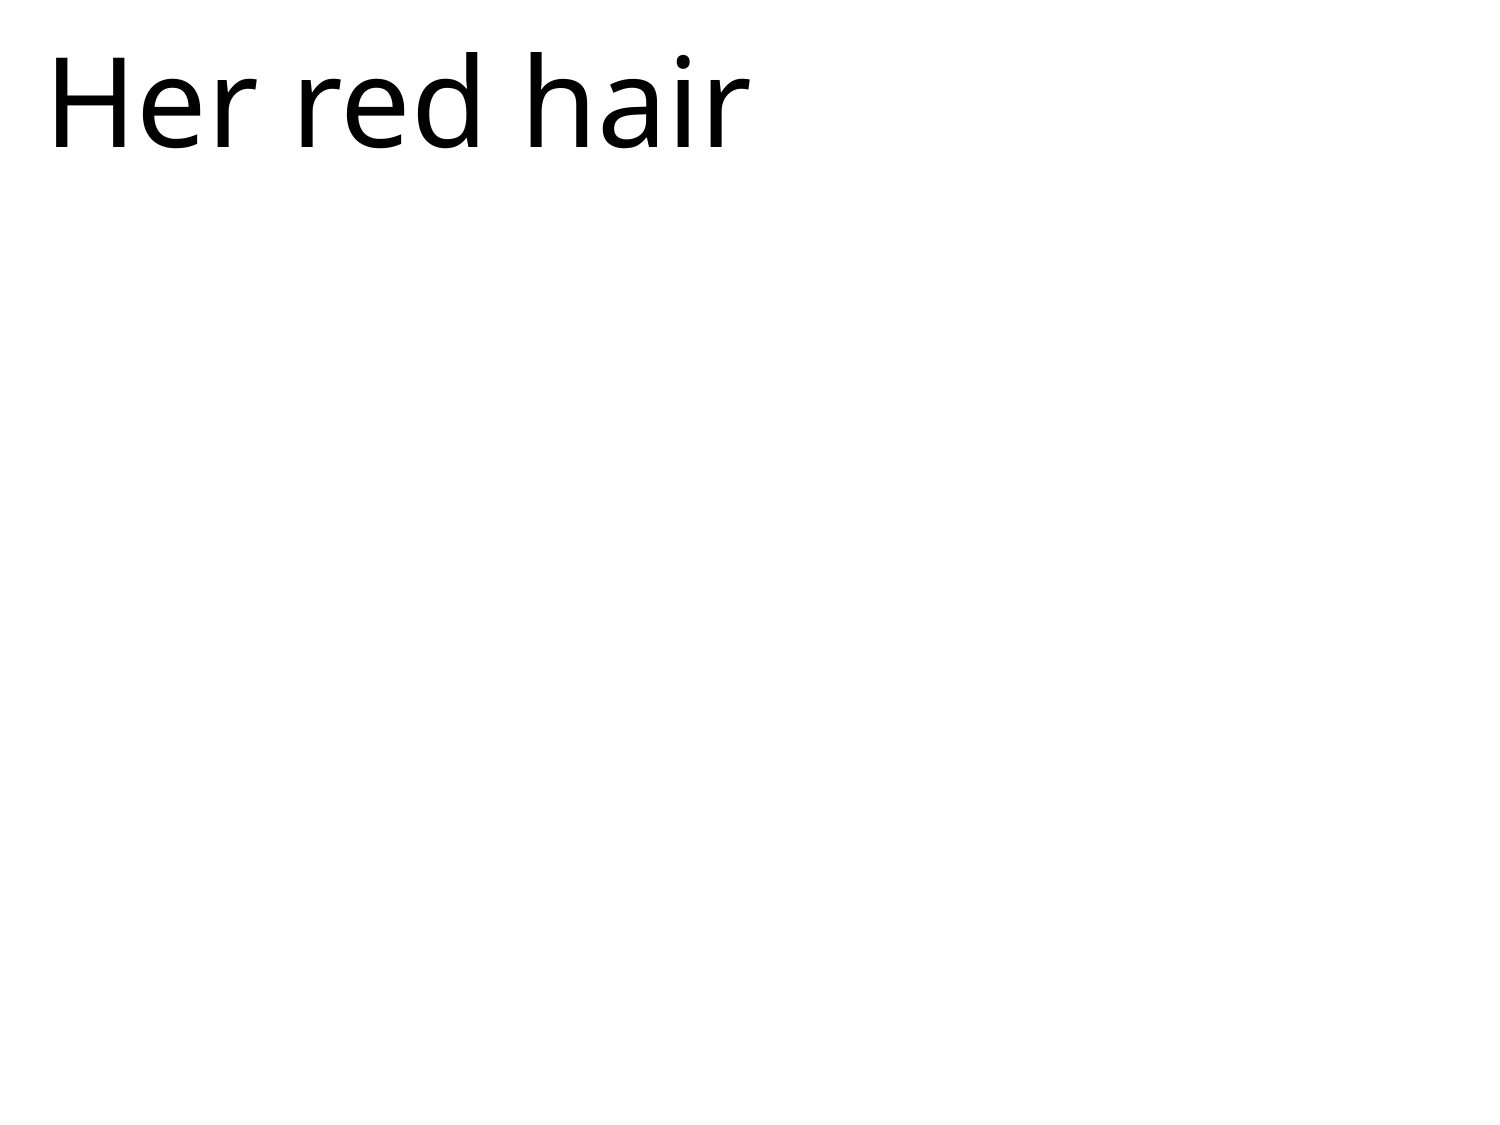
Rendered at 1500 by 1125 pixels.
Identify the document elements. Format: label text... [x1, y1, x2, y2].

text_box Her red hair [29, 14, 1464, 180]
